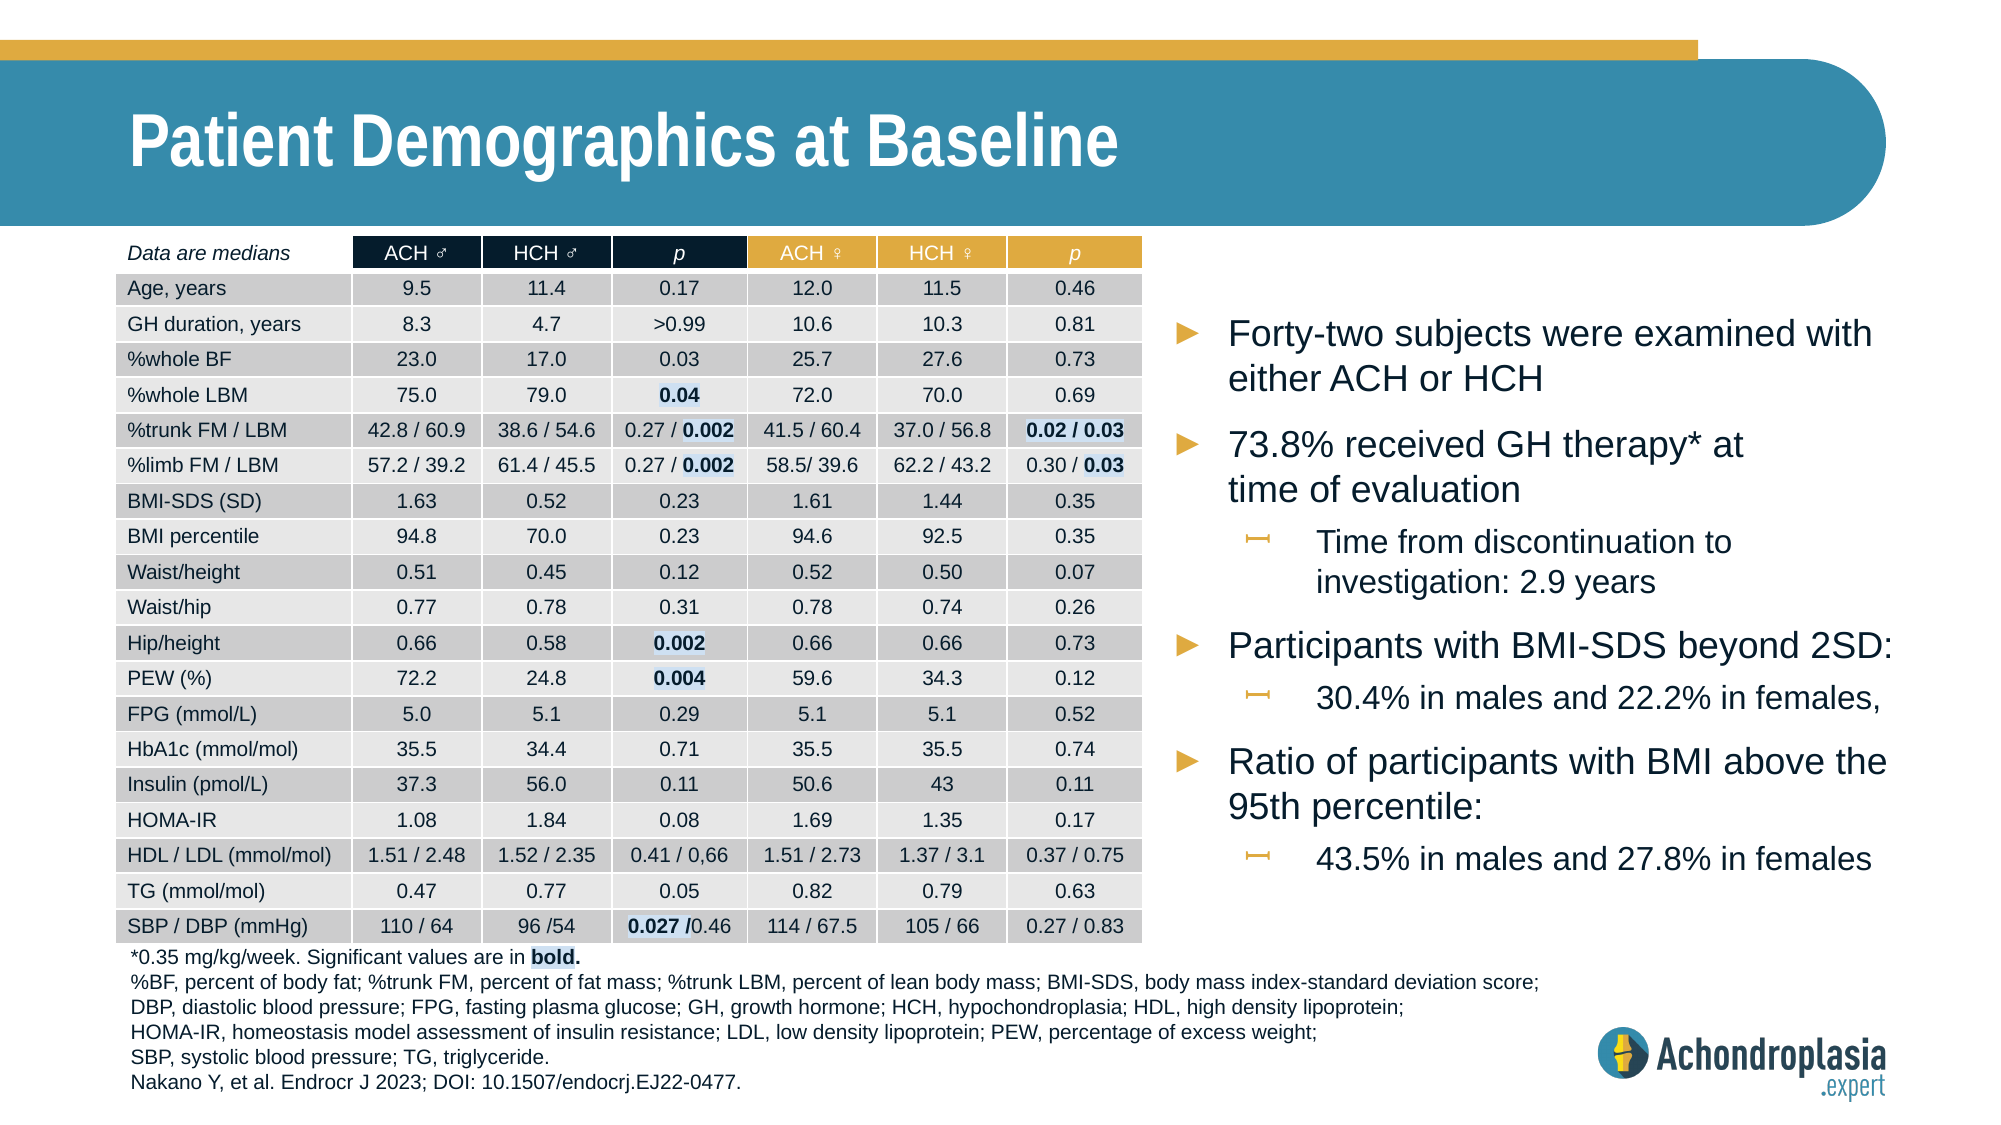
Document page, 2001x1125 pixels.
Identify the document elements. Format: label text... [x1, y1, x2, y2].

table_cell 0.46 [1008, 274, 1142, 305]
table_cell 35.5 [748, 732, 876, 766]
table_cell 0.04 [613, 378, 747, 412]
table_cell 11.5 [878, 274, 1006, 305]
table_cell 0.004 [613, 662, 747, 695]
table_cell 42.8 / 60.9 [353, 414, 481, 447]
table_cell BMI percentile [116, 520, 351, 554]
table_cell 37.0 / 56.8 [878, 414, 1006, 447]
picture [1612, 1027, 1886, 1102]
table_cell 0.11 [1008, 768, 1142, 802]
table_cell 0.17 [613, 274, 747, 305]
table_cell 61.4 / 45.5 [483, 449, 611, 483]
table_cell 0.02 / 0.03 [1008, 414, 1142, 447]
table_cell 0.23 [613, 484, 747, 518]
table_cell Insulin (pmol/L) [116, 768, 351, 802]
table_cell Hip/height [116, 626, 351, 660]
table_cell 0.78 [483, 591, 611, 624]
table_cell 0.27 / 0.002 [613, 414, 747, 447]
table_cell 0.12 [613, 555, 747, 589]
table_cell 0.63 [1008, 874, 1142, 908]
title Patient Demographics at Baseline [114, 59, 1886, 225]
table_cell 34.3 [878, 662, 1006, 695]
table_cell 0.77 [353, 591, 481, 624]
table_cell 1.44 [878, 484, 1006, 518]
table_cell 5.1 [748, 697, 876, 731]
table_cell %whole BF [116, 343, 351, 376]
table_cell 0.77 [483, 874, 611, 908]
table_cell 0.79 [878, 874, 1006, 908]
table_cell 0.08 [613, 803, 747, 837]
table_cell 1.35 [878, 803, 1006, 837]
table_cell >0.99 [613, 307, 747, 341]
table_cell 0.35 [1008, 484, 1142, 518]
table_cell 0.31 [613, 591, 747, 624]
table_cell 0.81 [1008, 307, 1142, 341]
list Forty-two subjects were examined with either ACH or HCH 73.8% received GH therapy* at time of evaluation Time from discontinuation to investigation: 2.9 years Participants with BMI-SDS beyond 2SD: 30.4% in males and 22.2% in females, Ratio of participants with BMI above the 95th percentile: 43.5% in males and 27.8% in females [1154, 235, 1934, 945]
table_cell 43 [878, 768, 1006, 802]
table_cell 0.12 [1008, 662, 1142, 695]
table_cell HOMA-IR [116, 803, 351, 837]
table_cell 110 / 64 [353, 910, 481, 943]
table_cell 94.8 [353, 520, 481, 554]
table_cell 12.0 [748, 274, 876, 305]
table_cell 1.37 / 3.1 [878, 839, 1006, 872]
table_cell 70.0 [878, 378, 1006, 412]
table_cell 56.0 [483, 768, 611, 802]
table_cell 94.6 [748, 520, 876, 554]
table_cell 114 / 67.5 [748, 910, 876, 943]
table_cell 8.3 [353, 307, 481, 341]
table_cell 0.23 [613, 520, 747, 554]
table_cell 0.71 [613, 732, 747, 766]
table_cell 105 / 66 [878, 910, 1006, 943]
table_cell 0.73 [1008, 343, 1142, 376]
table_cell 10.6 [748, 307, 876, 341]
table_header Data are medians [116, 236, 351, 268]
table_cell 0.37 / 0.75 [1008, 839, 1142, 872]
table_cell HbA1c (mmol/mol) [116, 732, 351, 766]
table_cell 75.0 [353, 378, 481, 412]
table_cell PEW (%) [116, 662, 351, 695]
table_cell 59.6 [748, 662, 876, 695]
table_cell 0.50 [878, 555, 1006, 589]
table_cell 0.11 [613, 768, 747, 802]
table_cell 72.0 [748, 378, 876, 412]
footer *0.35 mg/kg/week. Significant values are in bold. %BF, percent of body fat; %trunk FM, percent of fat mass; %trunk LBM, percent of lean body mass; BMI-SDS, body mass index-standard deviation score; DBP, diastolic blood pressure; FPG, fasting plasma glucose; GH, growth hormone; HCH, hypochondroplasia; HDL, high density lipoprotein; HOMA-IR, homeostasis model assessment of insulin resistance; LDL, low density lipoprotein; PEW, percentage of excess weight; SBP, systolic blood pressure; TG, triglyceride. Nakano Y, et al. Endrocr J 2023; DOI: 10.1507/endocrj.EJ22-0477. [115, 955, 1612, 1102]
table_cell 79.0 [483, 378, 611, 412]
table_cell 0.07 [1008, 555, 1142, 589]
table_header p [1008, 236, 1142, 268]
table_cell 0.03 [613, 343, 747, 376]
table_cell 5.1 [483, 697, 611, 731]
table_cell FPG (mmol/L) [116, 697, 351, 731]
table_cell 0.26 [1008, 591, 1142, 624]
table_cell GH duration, years [116, 307, 351, 341]
table_cell 35.5 [878, 732, 1006, 766]
table_cell 1.69 [748, 803, 876, 837]
table_cell 1.61 [748, 484, 876, 518]
table_cell 0.35 [1008, 520, 1142, 554]
table_cell 0.027 /0.46 [613, 910, 747, 943]
table_header ACH ♂ [353, 236, 481, 268]
table_cell 0.002 [613, 626, 747, 660]
table_cell 70.0 [483, 520, 611, 554]
table_cell 35.5 [353, 732, 481, 766]
table_cell 0.52 [483, 484, 611, 518]
table_cell 0.30 / 0.03 [1008, 449, 1142, 483]
table_cell 5.0 [353, 697, 481, 731]
table_header HCH ♀ [878, 236, 1006, 268]
table_cell 34.4 [483, 732, 611, 766]
table_cell 1.84 [483, 803, 611, 837]
table_cell 25.7 [748, 343, 876, 376]
table_cell Waist/hip [116, 591, 351, 624]
table_cell 0.52 [1008, 697, 1142, 731]
table_cell 0.66 [353, 626, 481, 660]
table_cell 0.27 / 0.002 [613, 449, 747, 483]
table_cell 57.2 / 39.2 [353, 449, 481, 483]
table_cell 38.6 / 54.6 [483, 414, 611, 447]
table_cell 0.51 [353, 555, 481, 589]
table_cell 17.0 [483, 343, 611, 376]
table_cell 0.29 [613, 697, 747, 731]
table_cell 27.6 [878, 343, 1006, 376]
table_cell 0.74 [1008, 732, 1142, 766]
table_cell 62.2 / 43.2 [878, 449, 1006, 483]
table_cell 0.82 [748, 874, 876, 908]
table_cell BMI-SDS (SD) [116, 484, 351, 518]
table_cell 37.3 [353, 768, 481, 802]
table_cell 0.41 / 0,66 [613, 839, 747, 872]
table_header p [613, 236, 747, 268]
table_cell HDL / LDL (mmol/mol) [116, 839, 351, 872]
table_cell 0.74 [878, 591, 1006, 624]
table_cell 0.78 [748, 591, 876, 624]
table_cell 50.6 [748, 768, 876, 802]
table_cell 72.2 [353, 662, 481, 695]
table_cell 11.4 [483, 274, 611, 305]
table_cell 58.5/ 39.6 [748, 449, 876, 483]
table_cell 9.5 [353, 274, 481, 305]
table_cell 92.5 [878, 520, 1006, 554]
table_cell 0.52 [748, 555, 876, 589]
table_cell 41.5 / 60.4 [748, 414, 876, 447]
table_cell 0.05 [613, 874, 747, 908]
table_cell 0.47 [353, 874, 481, 908]
table_cell 0.45 [483, 555, 611, 589]
table_cell 0.73 [1008, 626, 1142, 660]
table_cell 0.58 [483, 626, 611, 660]
table_cell Age, years [116, 274, 351, 305]
table_header ACH ♀ [748, 236, 876, 268]
table_cell 1.08 [353, 803, 481, 837]
table_cell 0.17 [1008, 803, 1142, 837]
table_cell 0.66 [878, 626, 1006, 660]
table_cell 1.63 [353, 484, 481, 518]
table_cell 96 /54 [483, 910, 611, 943]
table_cell 0.69 [1008, 378, 1142, 412]
table_cell 0.27 / 0.83 [1008, 910, 1142, 943]
table_cell %trunk FM / LBM [116, 414, 351, 447]
table_cell 24.8 [483, 662, 611, 695]
table_cell 1.51 / 2.48 [353, 839, 481, 872]
table_cell 1.51 / 2.73 [748, 839, 876, 872]
table_cell 1.52 / 2.35 [483, 839, 611, 872]
table_cell 5.1 [878, 697, 1006, 731]
table_cell 23.0 [353, 343, 481, 376]
table_cell %limb FM / LBM [116, 449, 351, 483]
table_cell Waist/height [116, 555, 351, 589]
table_cell 0.66 [748, 626, 876, 660]
table_cell 4.7 [483, 307, 611, 341]
table_cell %whole LBM [116, 378, 351, 412]
table_header HCH ♂ [483, 236, 611, 268]
table_cell SBP / DBP (mmHg) [116, 910, 351, 943]
table_cell 10.3 [878, 307, 1006, 341]
table_cell TG (mmol/mol) [116, 874, 351, 908]
